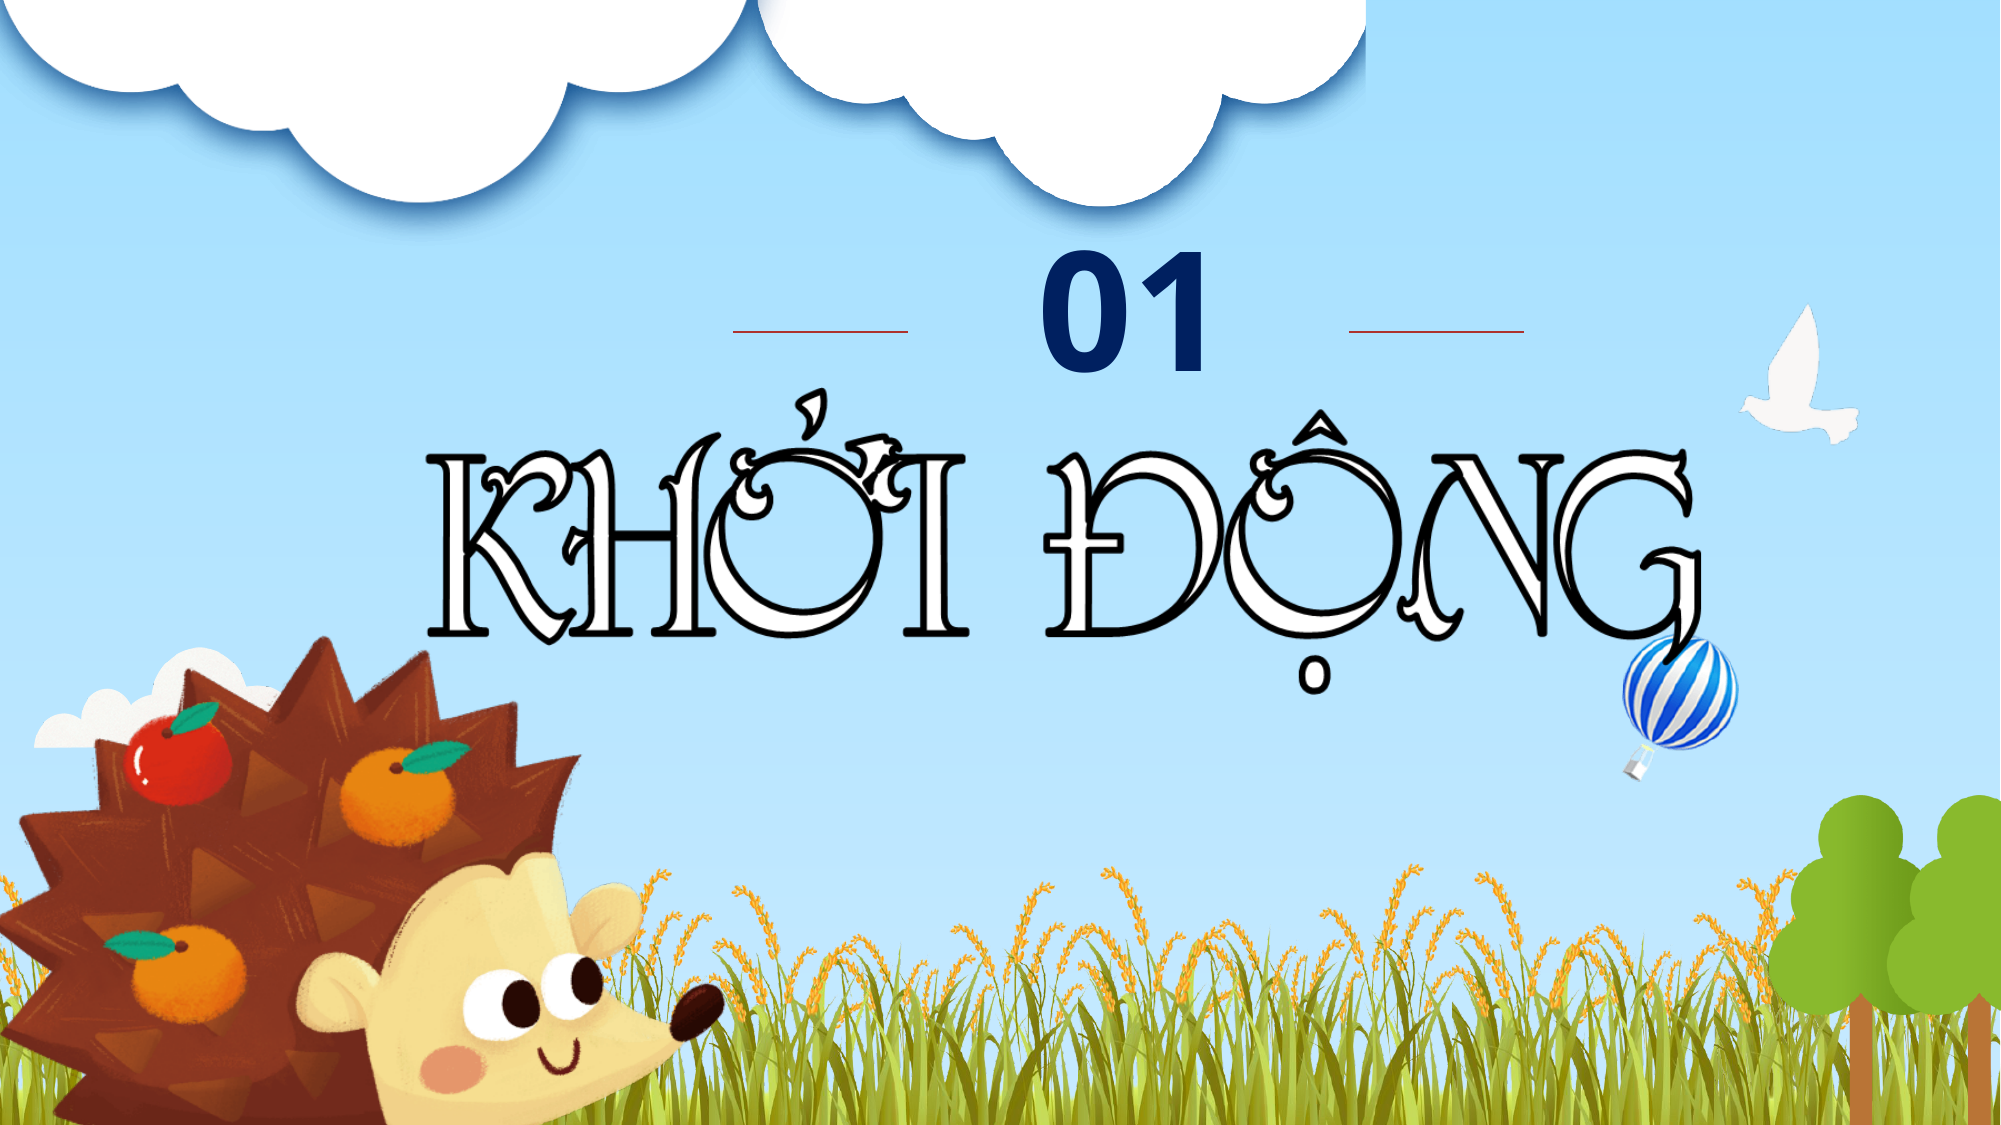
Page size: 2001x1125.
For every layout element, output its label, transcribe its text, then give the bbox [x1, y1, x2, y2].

picture [0, 0, 1366, 340]
picture [0, 251, 2001, 1125]
text_box 01 [998, 340, 1268, 387]
